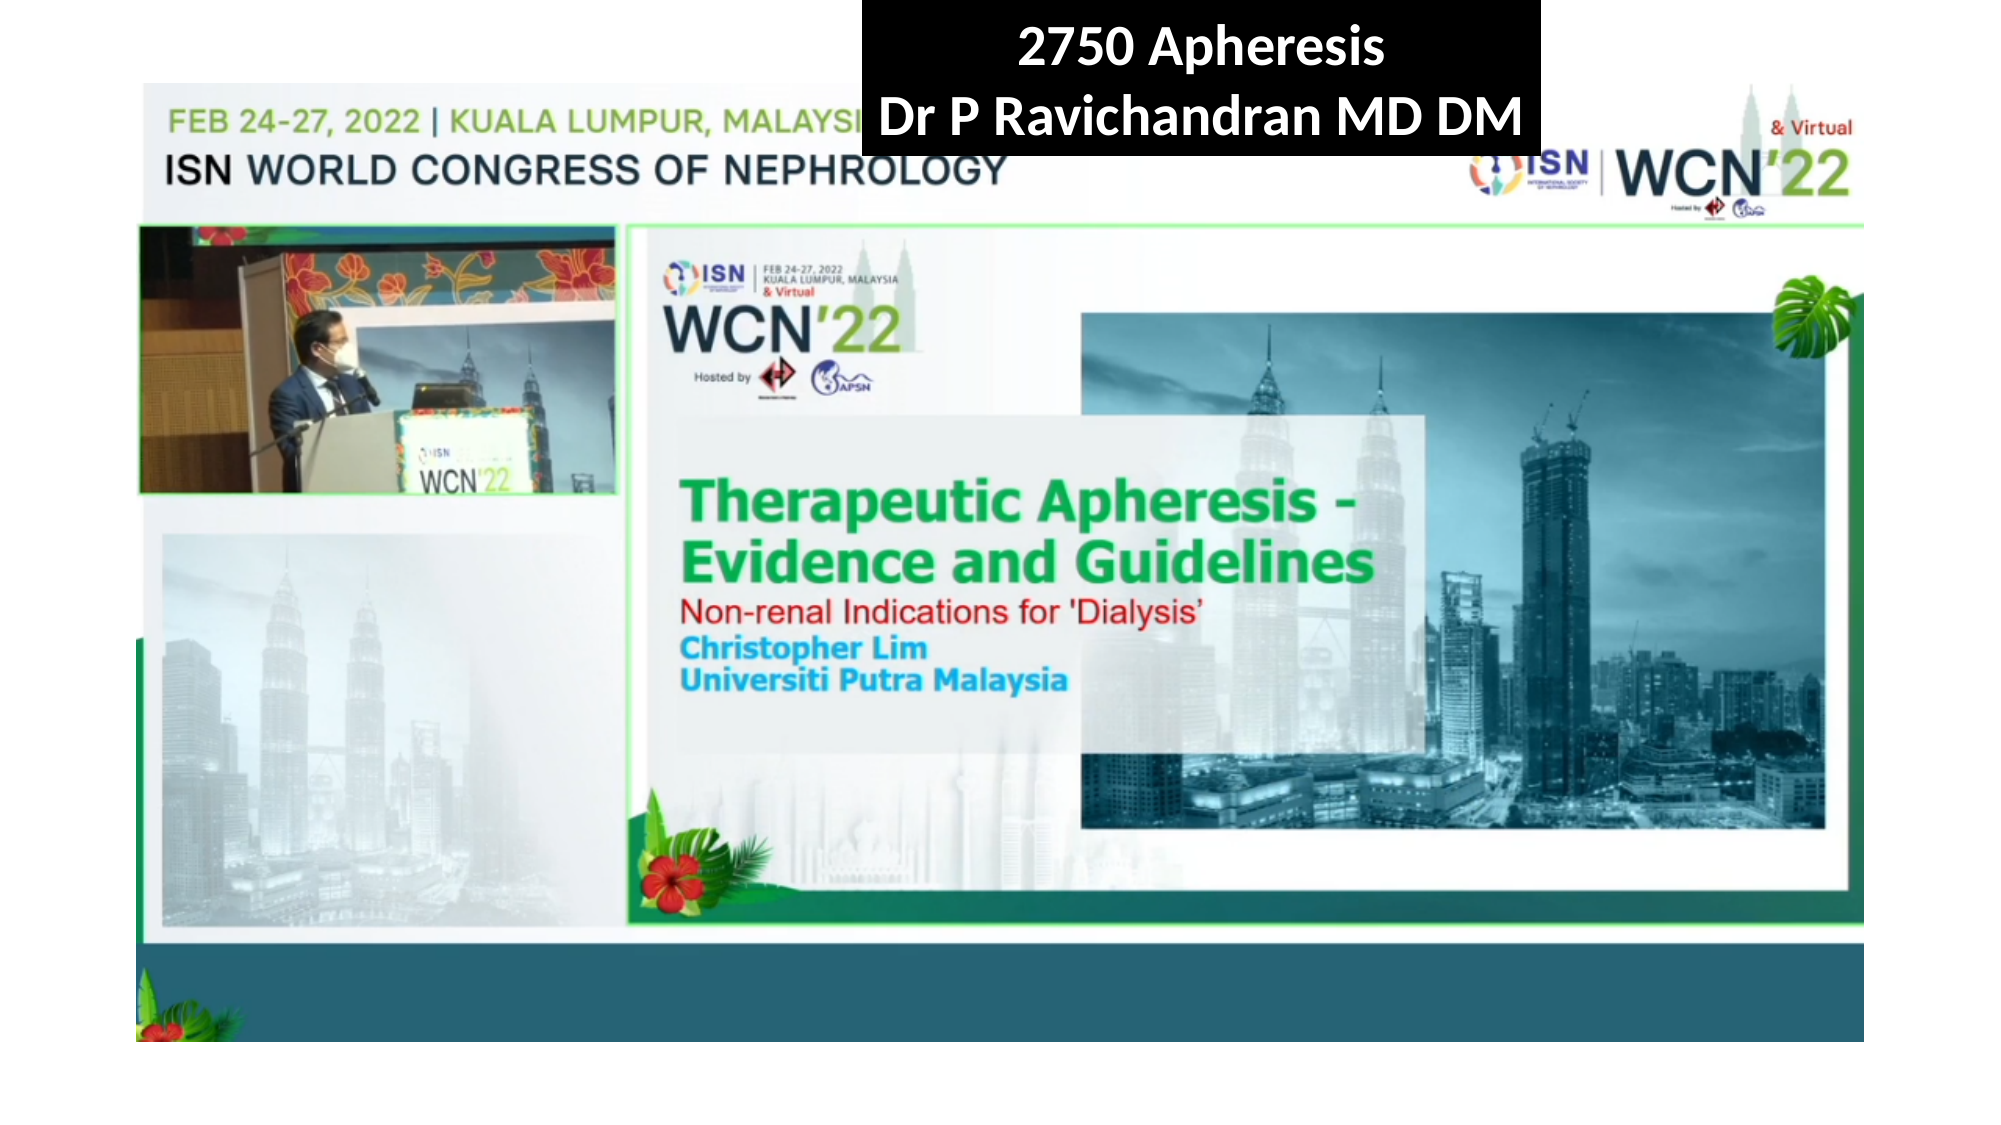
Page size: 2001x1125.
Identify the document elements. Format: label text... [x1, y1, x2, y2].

text_box 2750 Apheresis Dr P Ravichandran MD DM [862, 0, 1541, 83]
picture [136, 83, 1864, 1042]
